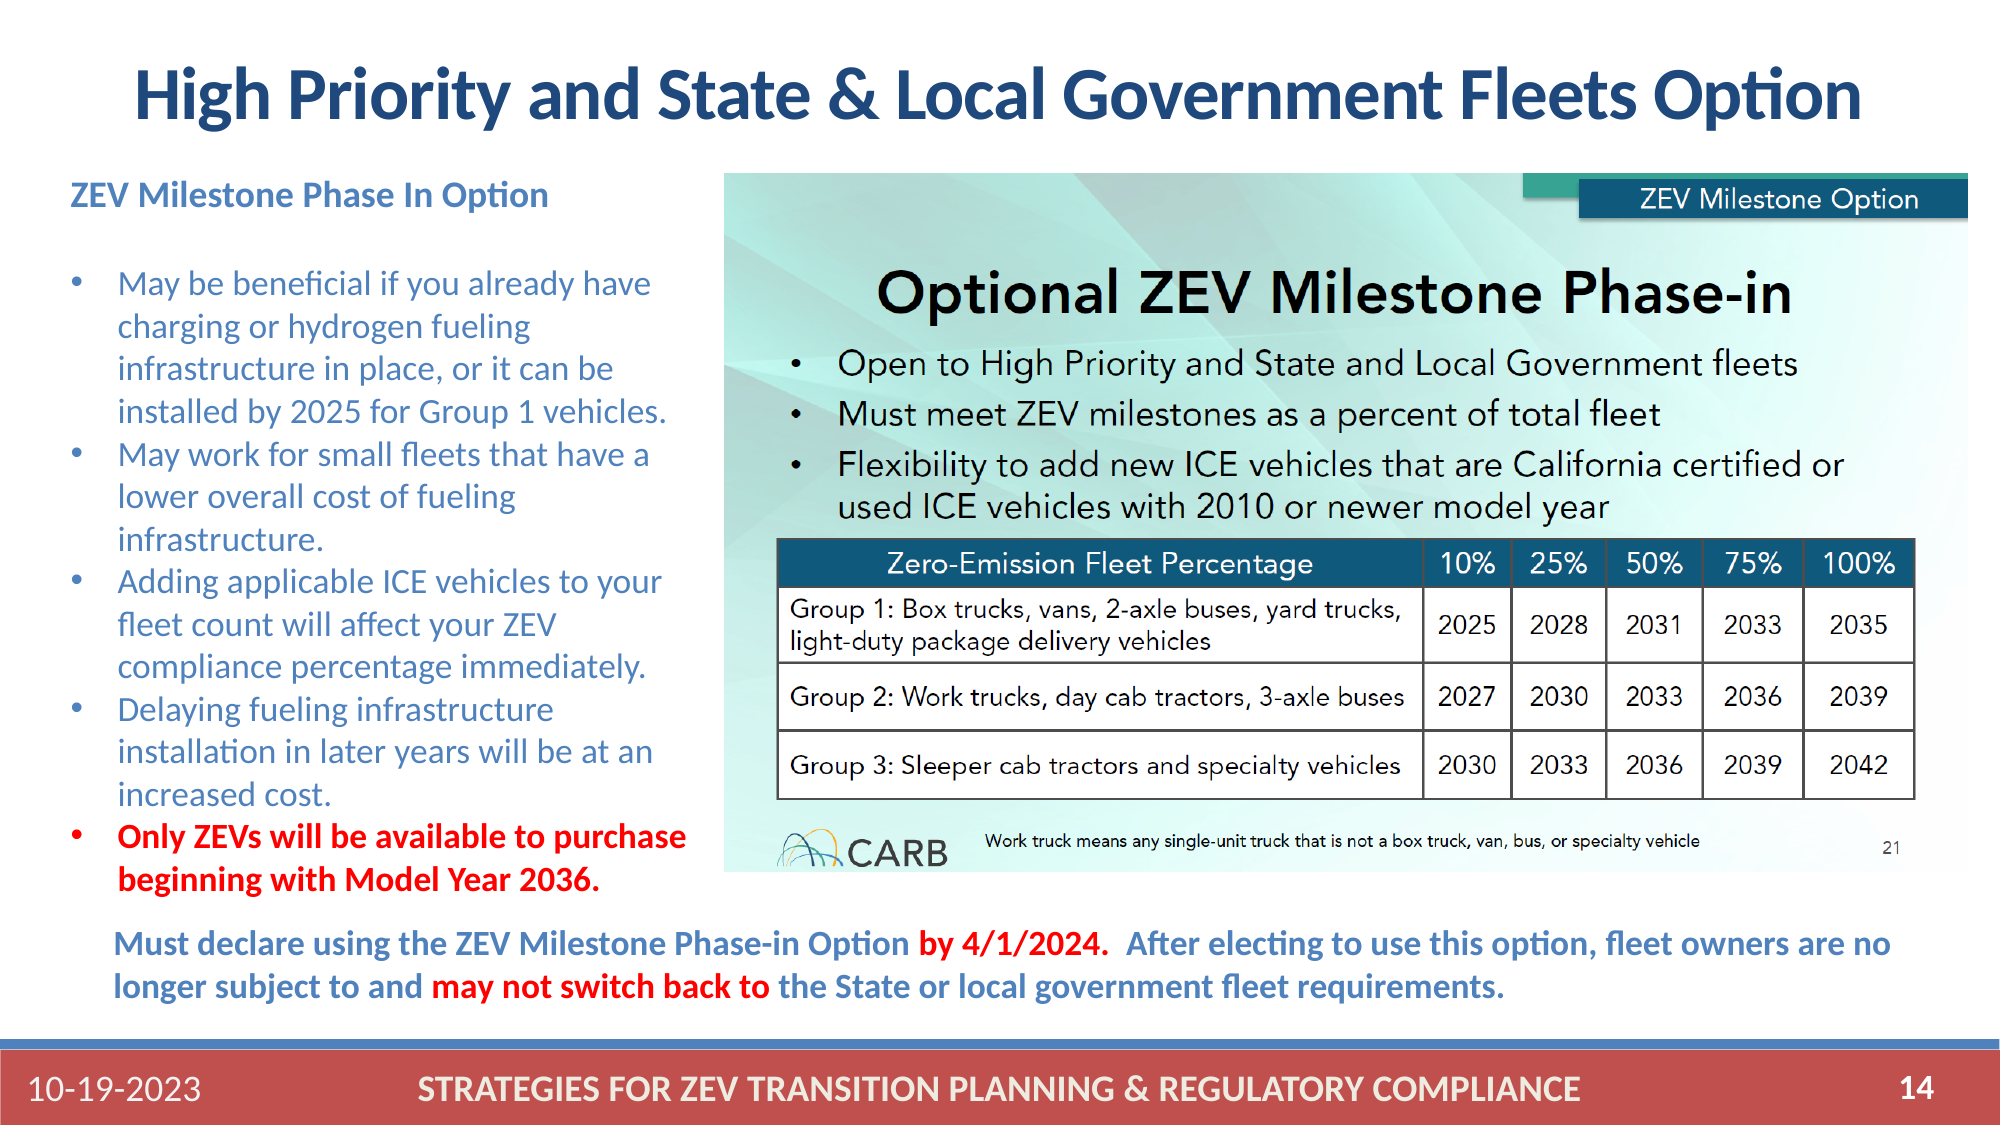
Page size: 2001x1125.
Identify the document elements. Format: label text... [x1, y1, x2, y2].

text_box ZEV Milestone Phase In Option May be beneficial if you already have charging or hydrogen fueling infrastructure in place, or it can be installed by 2025 for Group 1 vehicles. May work for small fleets that have a lower overall cost of fueling infrastructure. Adding applicable ICE vehicles to your fleet count will affect your ZEV compliance percentage immediately. Delaying fueling infrastructure installation in later years will be at an increased cost. Only ZEVs will be available to purchase beginning with Model Year 2036. [55, 163, 716, 906]
text_box Must declare using the ZEV Milestone Phase-in Option by 4/1/2024. After electing to use this option, fleet owners are no longer subject to and may not switch back to the State or local government fleet requirements. [98, 912, 1968, 1013]
text_box 10-19-2023 [26, 1056, 361, 1125]
text_box STRATEGIES FOR ZEV TRANSITION PLANNING & REGULATORY COMPLIANCE [388, 1056, 1612, 1117]
picture [724, 173, 1969, 872]
slide_number 14 [1733, 1056, 1949, 1117]
text_box High Priority and State & Local Government Fleets Option [80, 50, 1919, 172]
